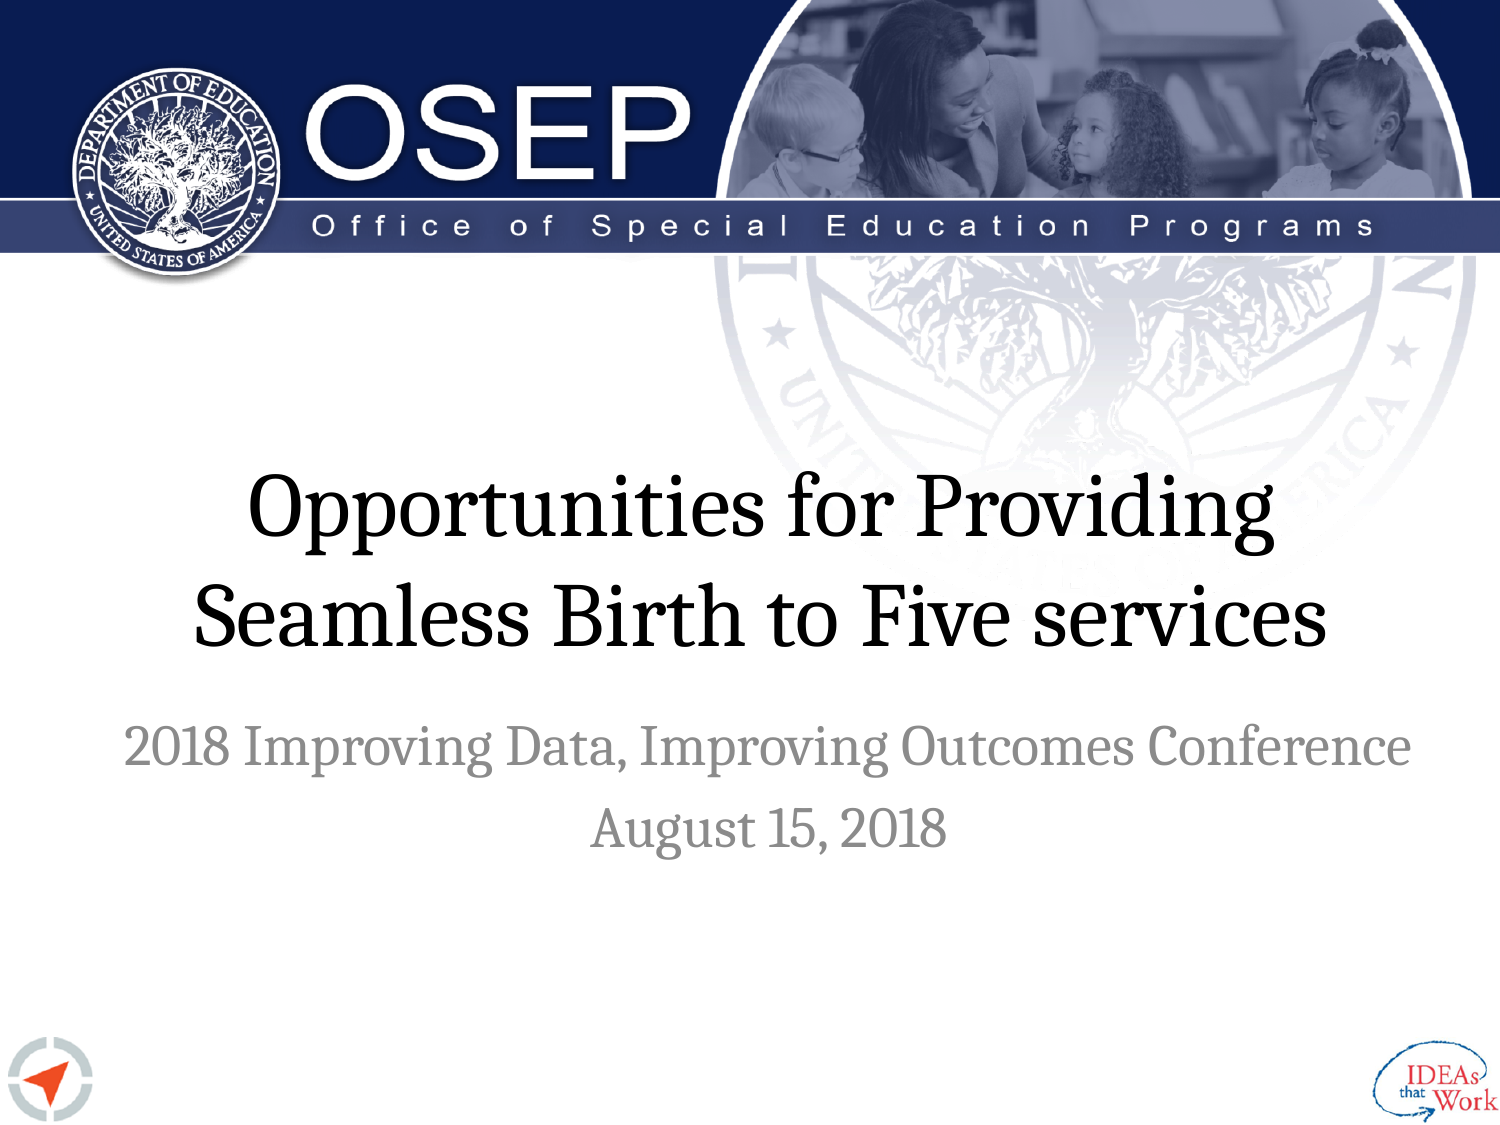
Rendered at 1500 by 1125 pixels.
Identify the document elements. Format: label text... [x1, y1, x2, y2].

picture [1369, 1037, 1500, 1125]
picture [8, 1037, 93, 1122]
picture [0, 0, 1500, 621]
title Opportunities for Providing Seamless Birth to Five services [125, 437, 1400, 679]
subtitle 2018 Improving Data, Improving Outcomes Conference August 15, 2018 [50, 699, 1488, 988]
